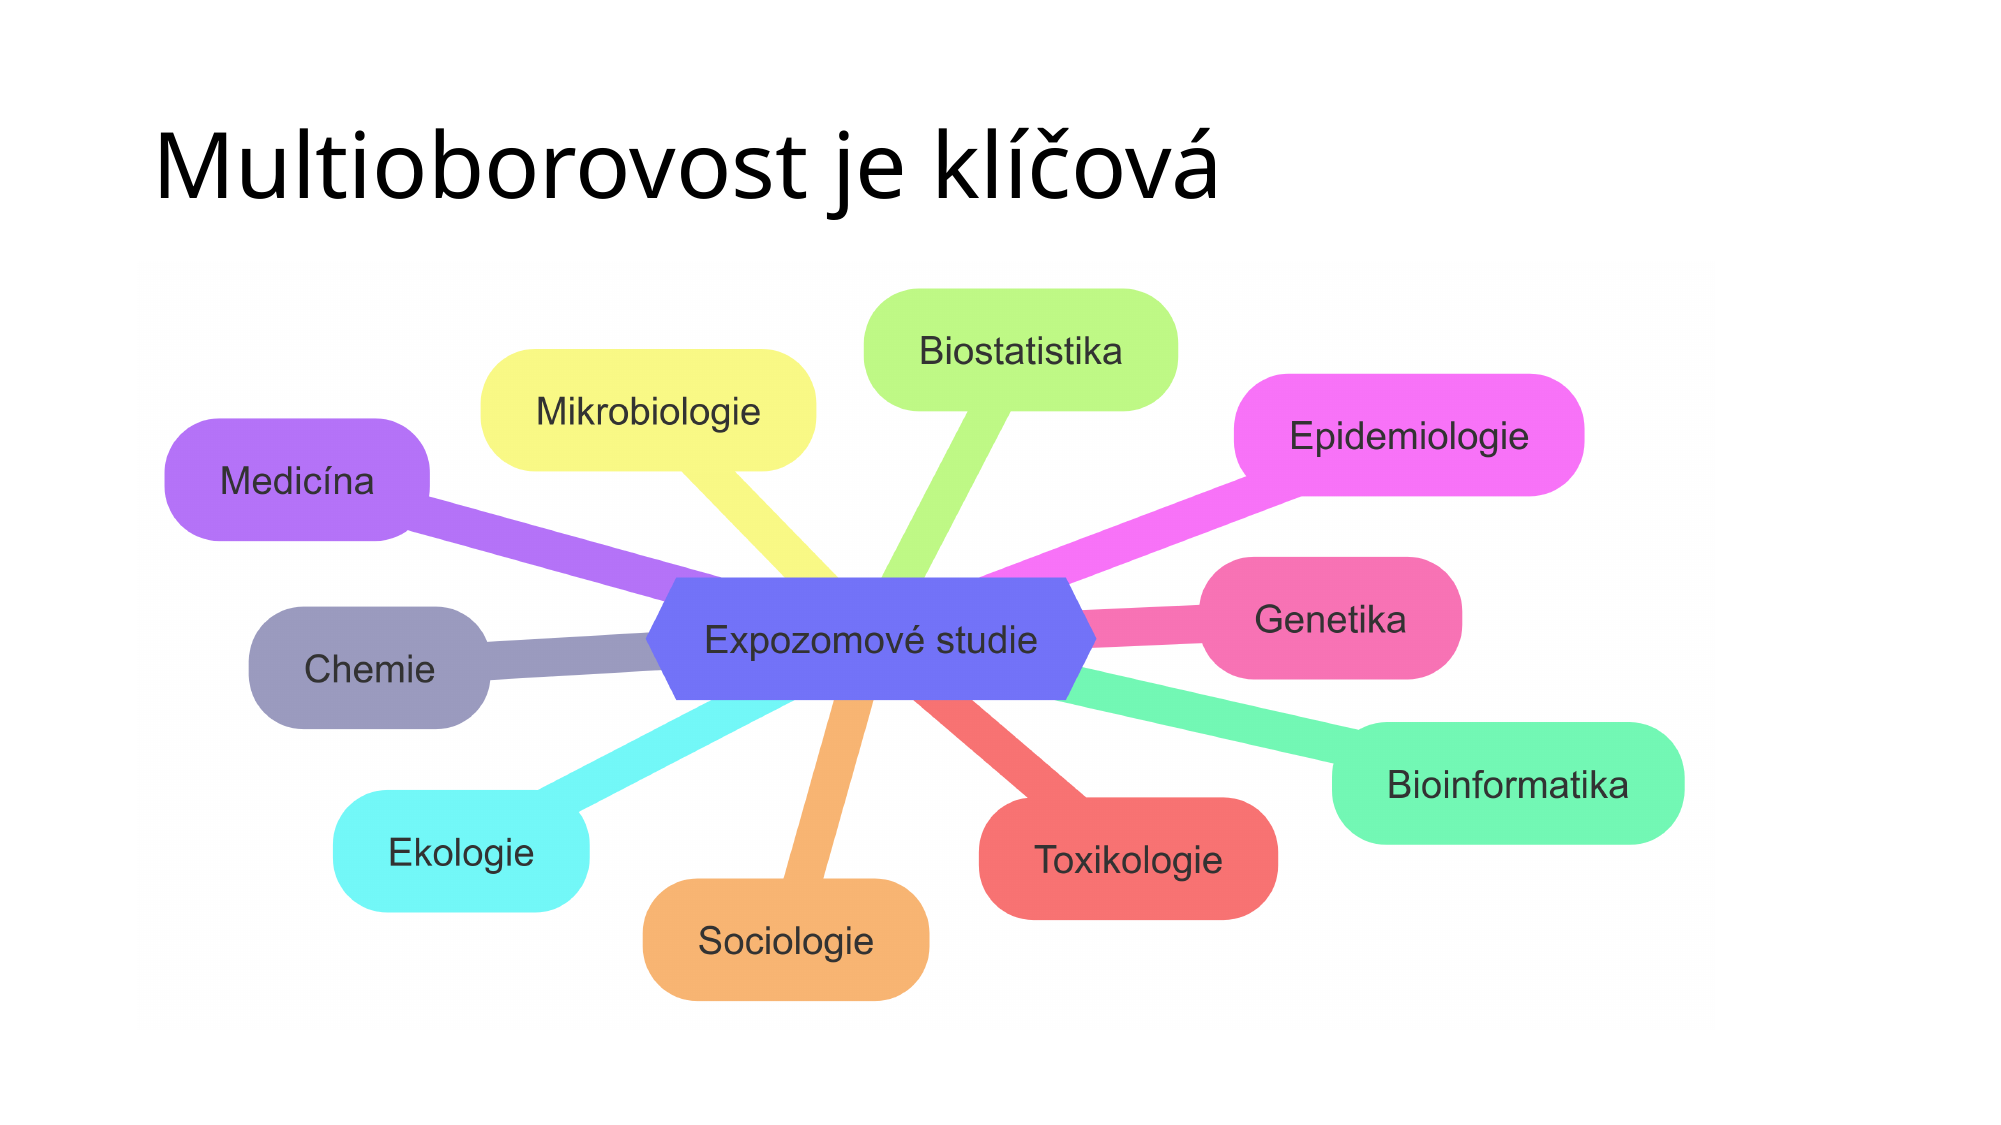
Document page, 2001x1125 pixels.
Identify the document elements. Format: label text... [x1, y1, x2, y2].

picture [136, 261, 1715, 1030]
title Multioborovost je klíčová [137, 59, 1863, 278]
